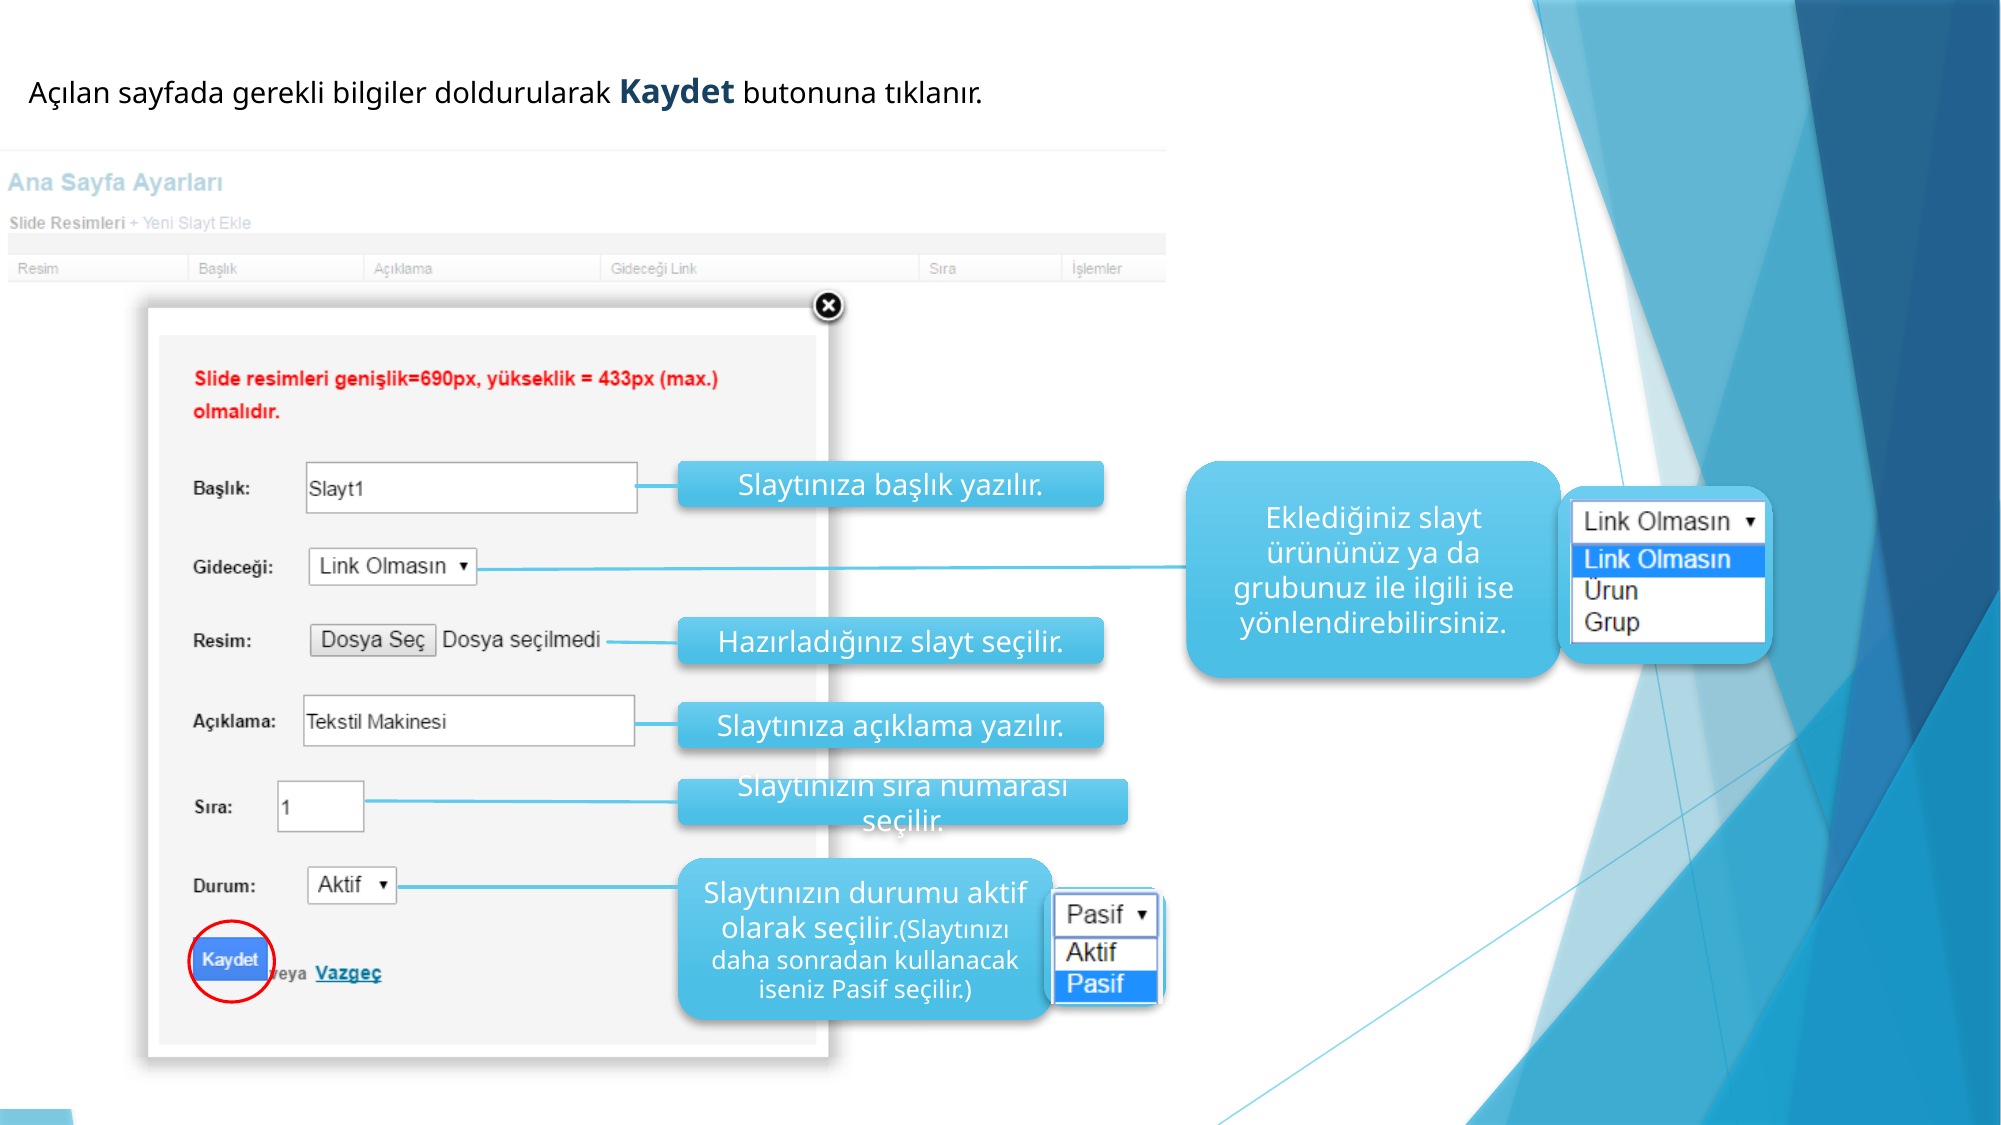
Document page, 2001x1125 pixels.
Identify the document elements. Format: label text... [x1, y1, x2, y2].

text_box [1557, 485, 1773, 664]
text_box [477, 566, 1187, 570]
text_box Açılan sayfada gerekli bilgiler doldurularak Kaydet butonuna tıklanır. [13, 62, 1424, 279]
picture [0, 146, 1166, 1109]
picture [1569, 499, 1765, 644]
text_box Eklediğiniz slayt ürününüz ya da grubunuz ile ilgili ise yönlendirebilirsiniz. [1186, 460, 1562, 679]
